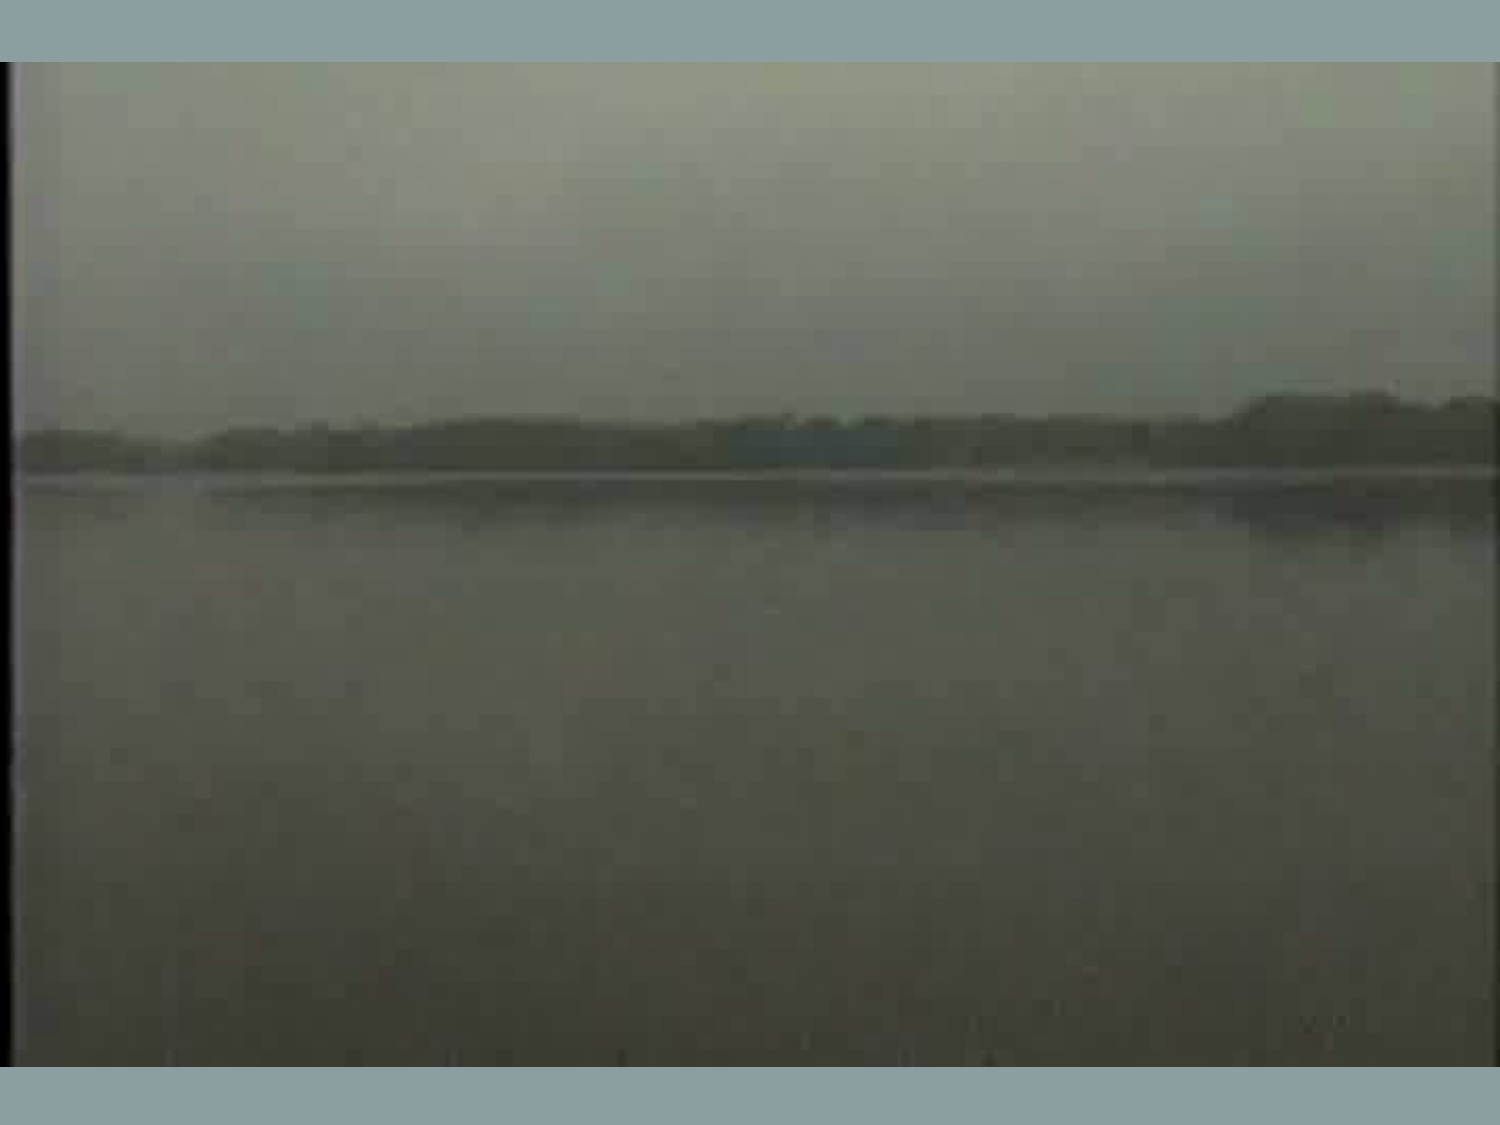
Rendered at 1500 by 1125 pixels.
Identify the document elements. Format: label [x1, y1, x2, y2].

picture [0, 62, 1500, 1067]
